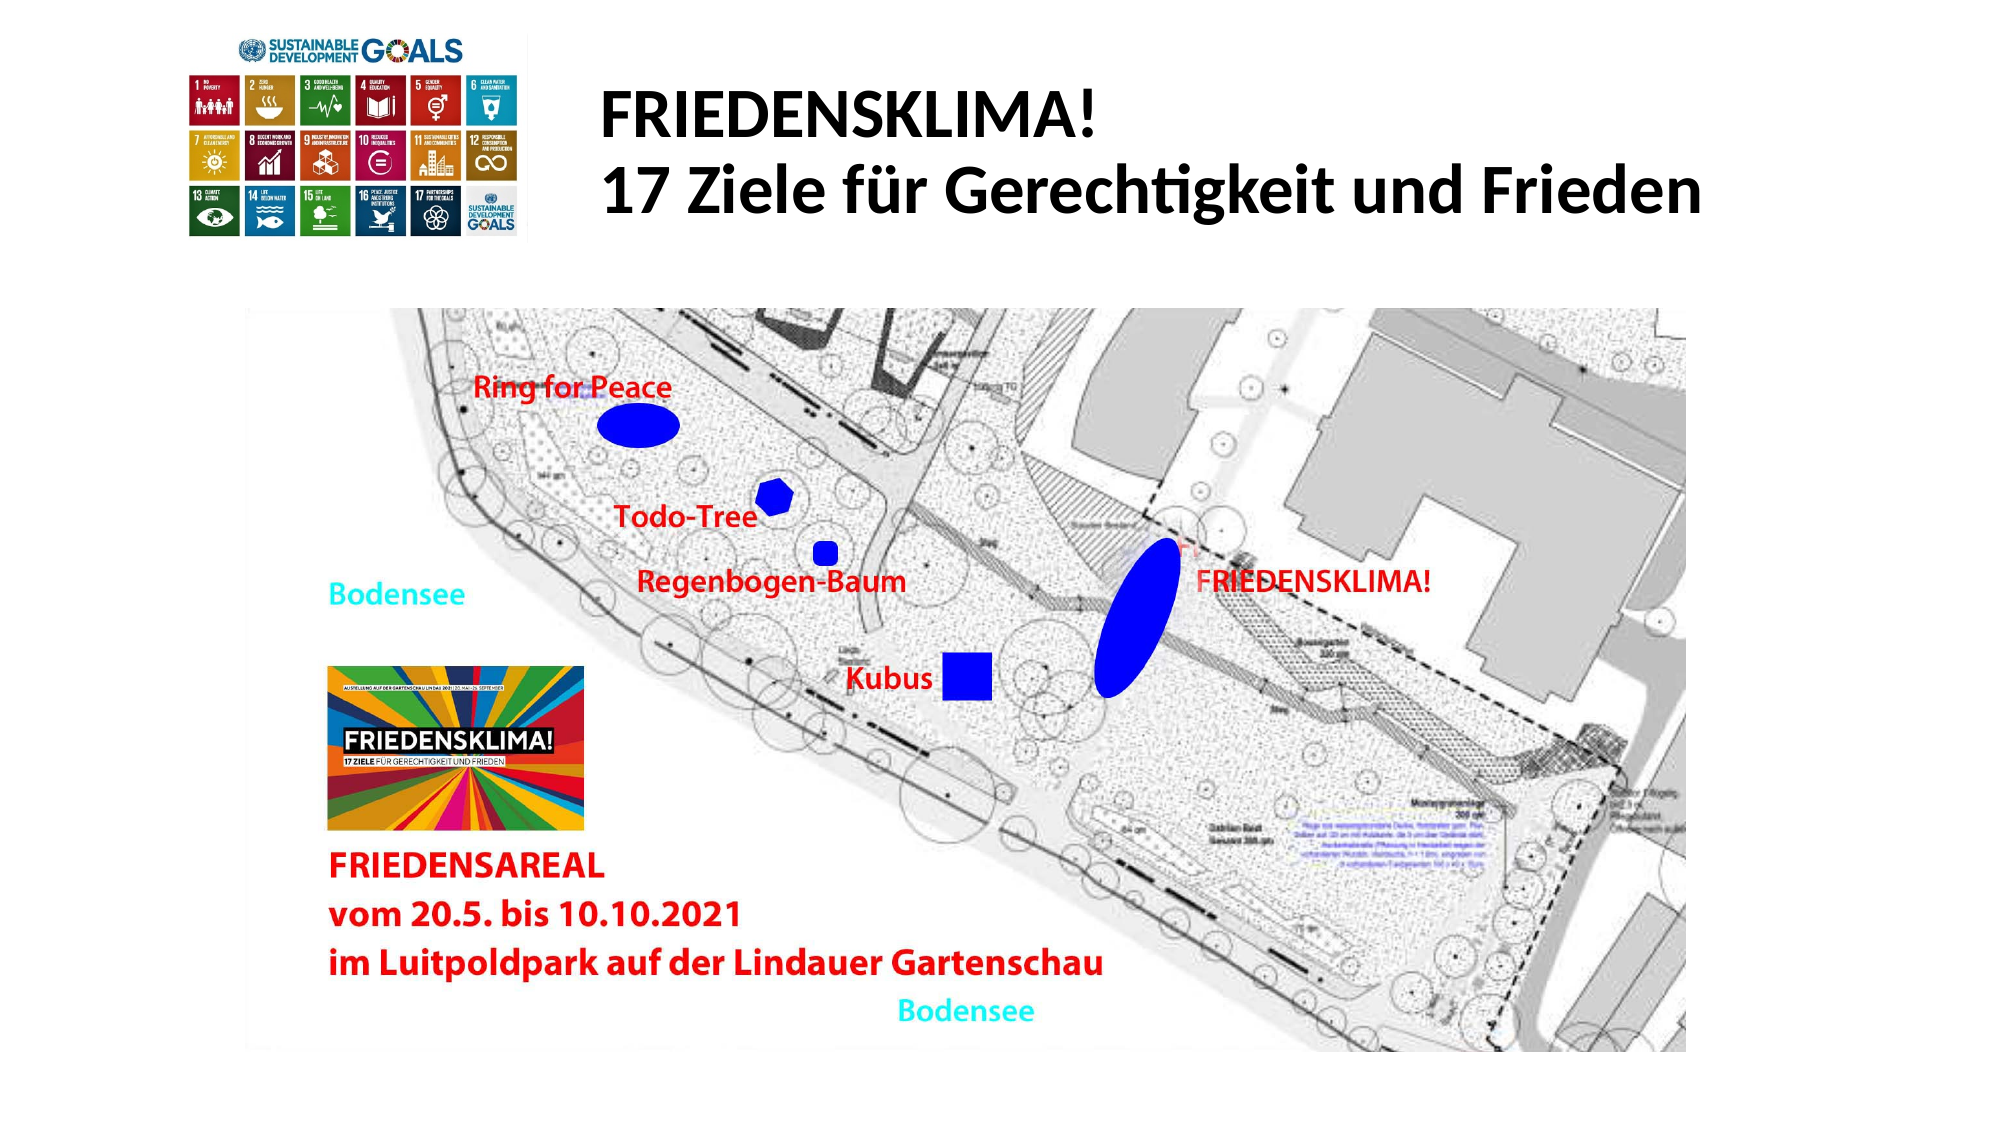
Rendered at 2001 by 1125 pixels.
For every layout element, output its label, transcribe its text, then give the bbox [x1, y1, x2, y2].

title FRIEDENSKLIMA! 17 Ziele für Gerechtigkeit und Frieden [137, 59, 1863, 246]
picture [177, 33, 528, 243]
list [245, 308, 1686, 1052]
